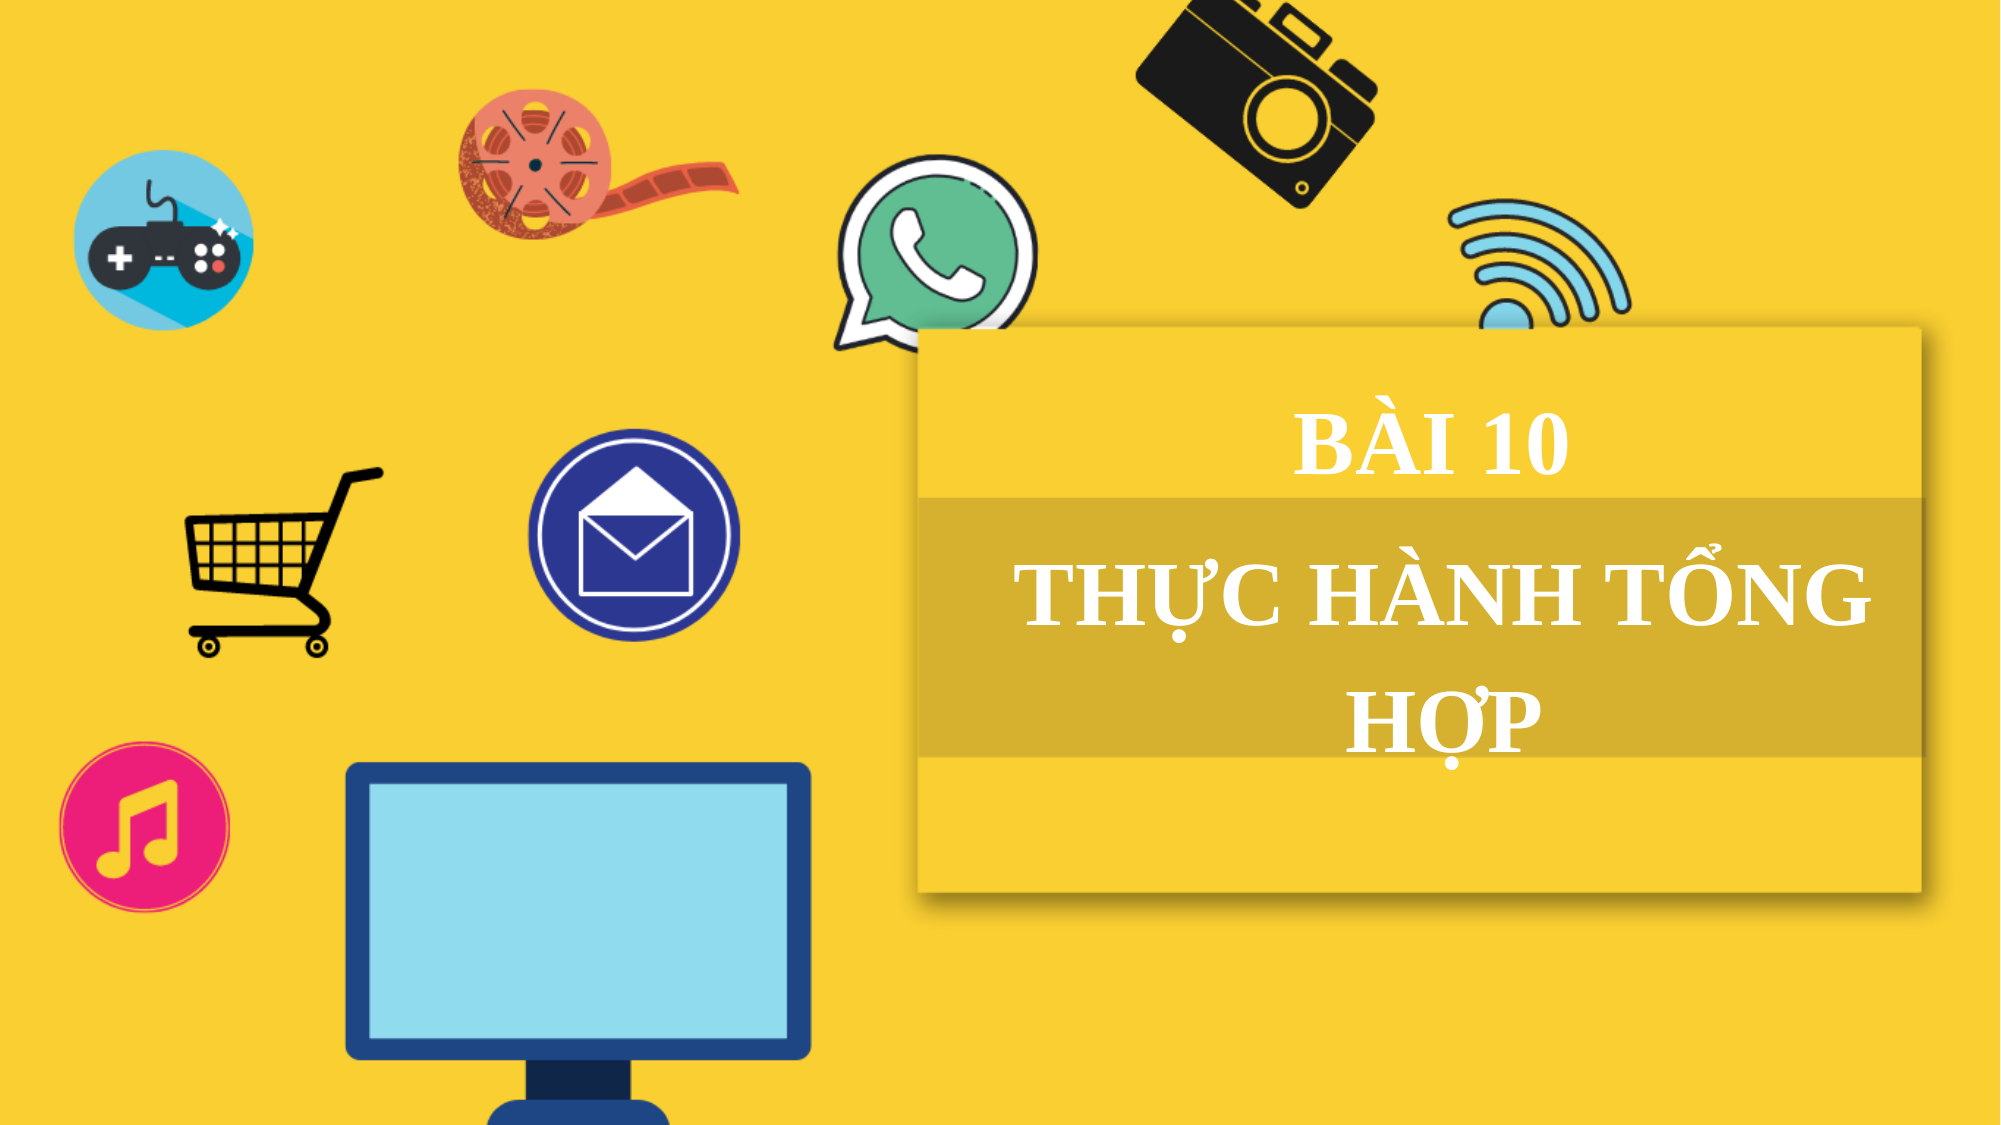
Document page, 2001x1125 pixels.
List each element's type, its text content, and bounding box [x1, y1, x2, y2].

picture [0, 0, 2001, 1125]
text_box BÀI 10 THỰC HÀNH TỔNG HỢP [944, 358, 1945, 778]
